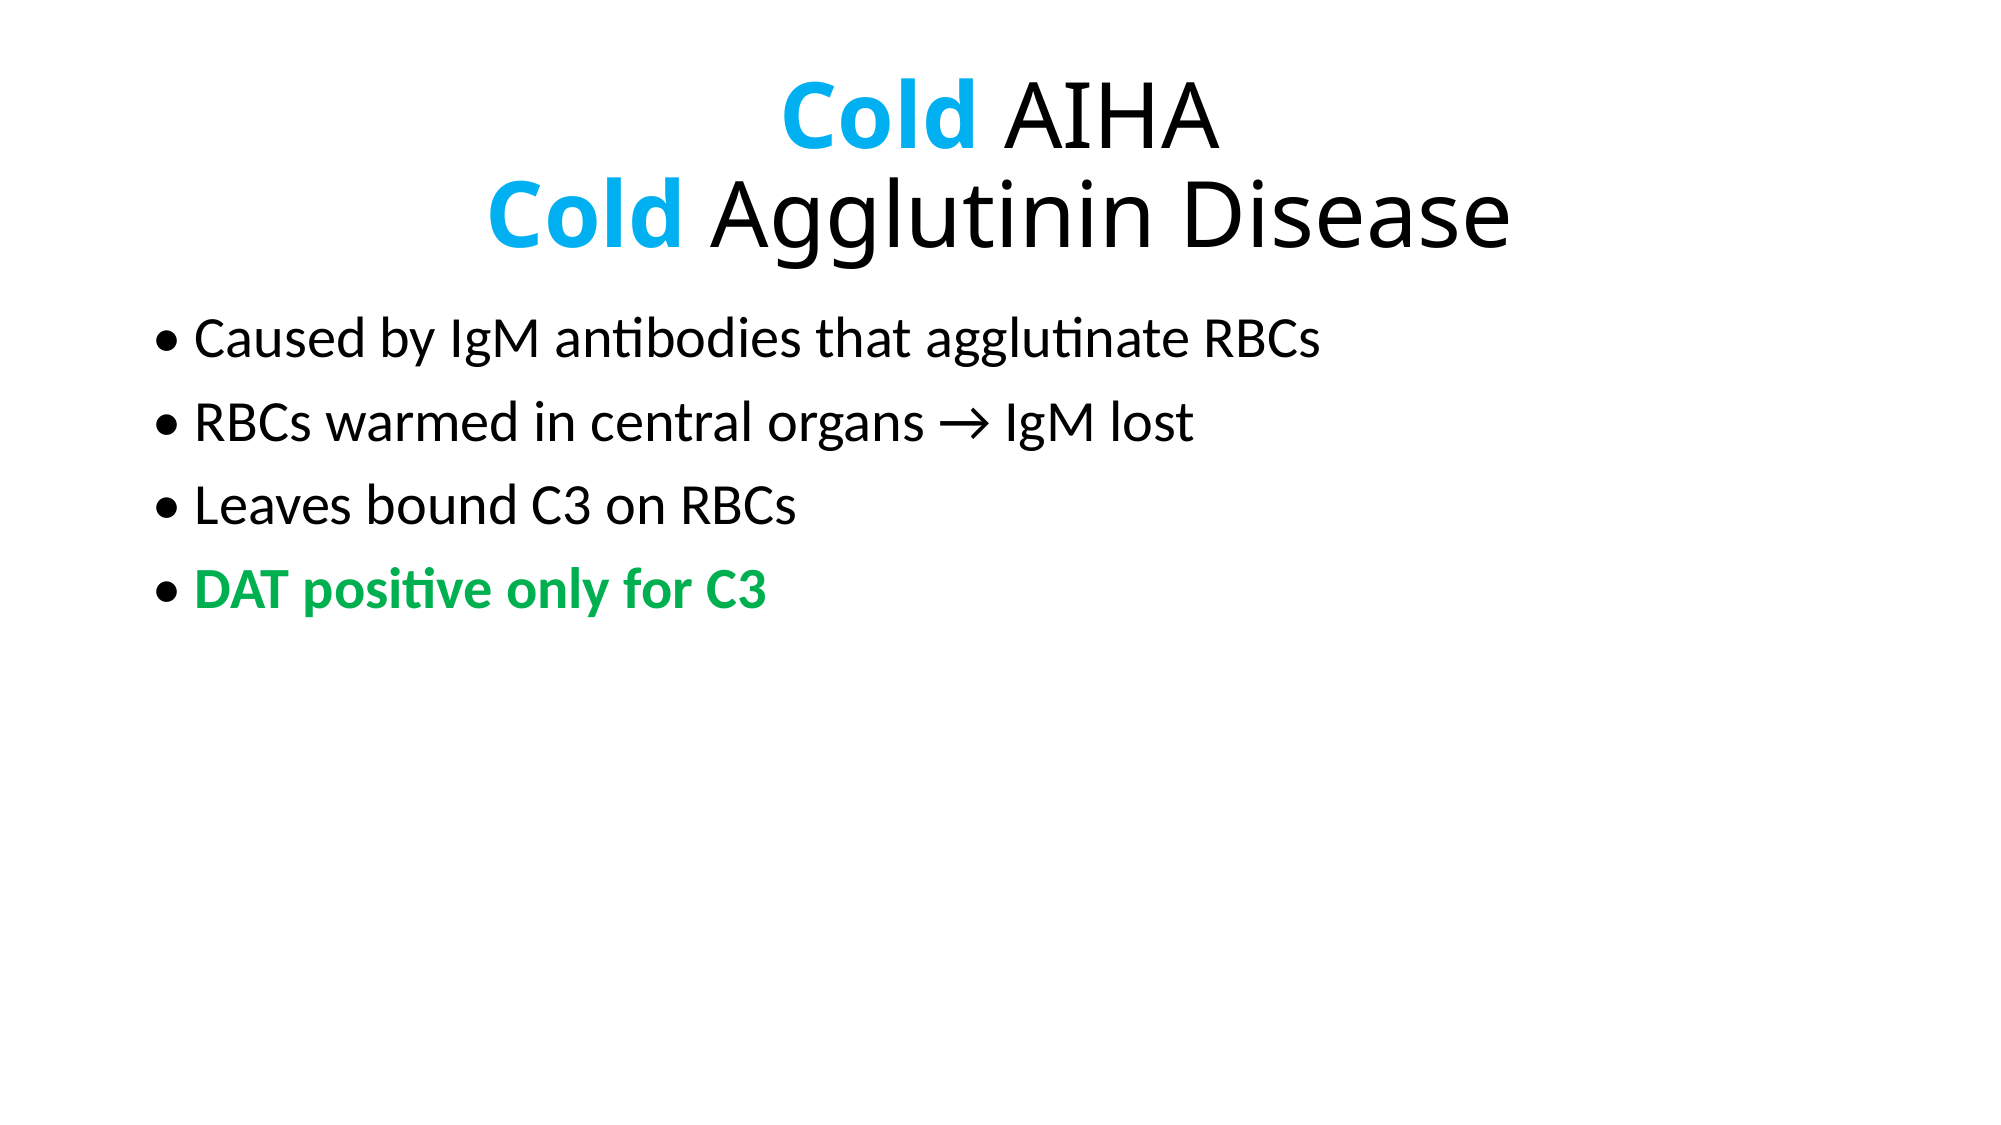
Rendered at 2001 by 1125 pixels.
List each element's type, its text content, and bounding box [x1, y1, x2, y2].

list • Caused by IgM antibodies that agglutinate RBCs • RBCs warmed in central organs → IgM lost • Leaves bound C3 on RBCs • DAT positive only for C3 [137, 299, 1863, 1014]
title Cold AIHA Cold Agglutinin Disease [137, 59, 1863, 278]
